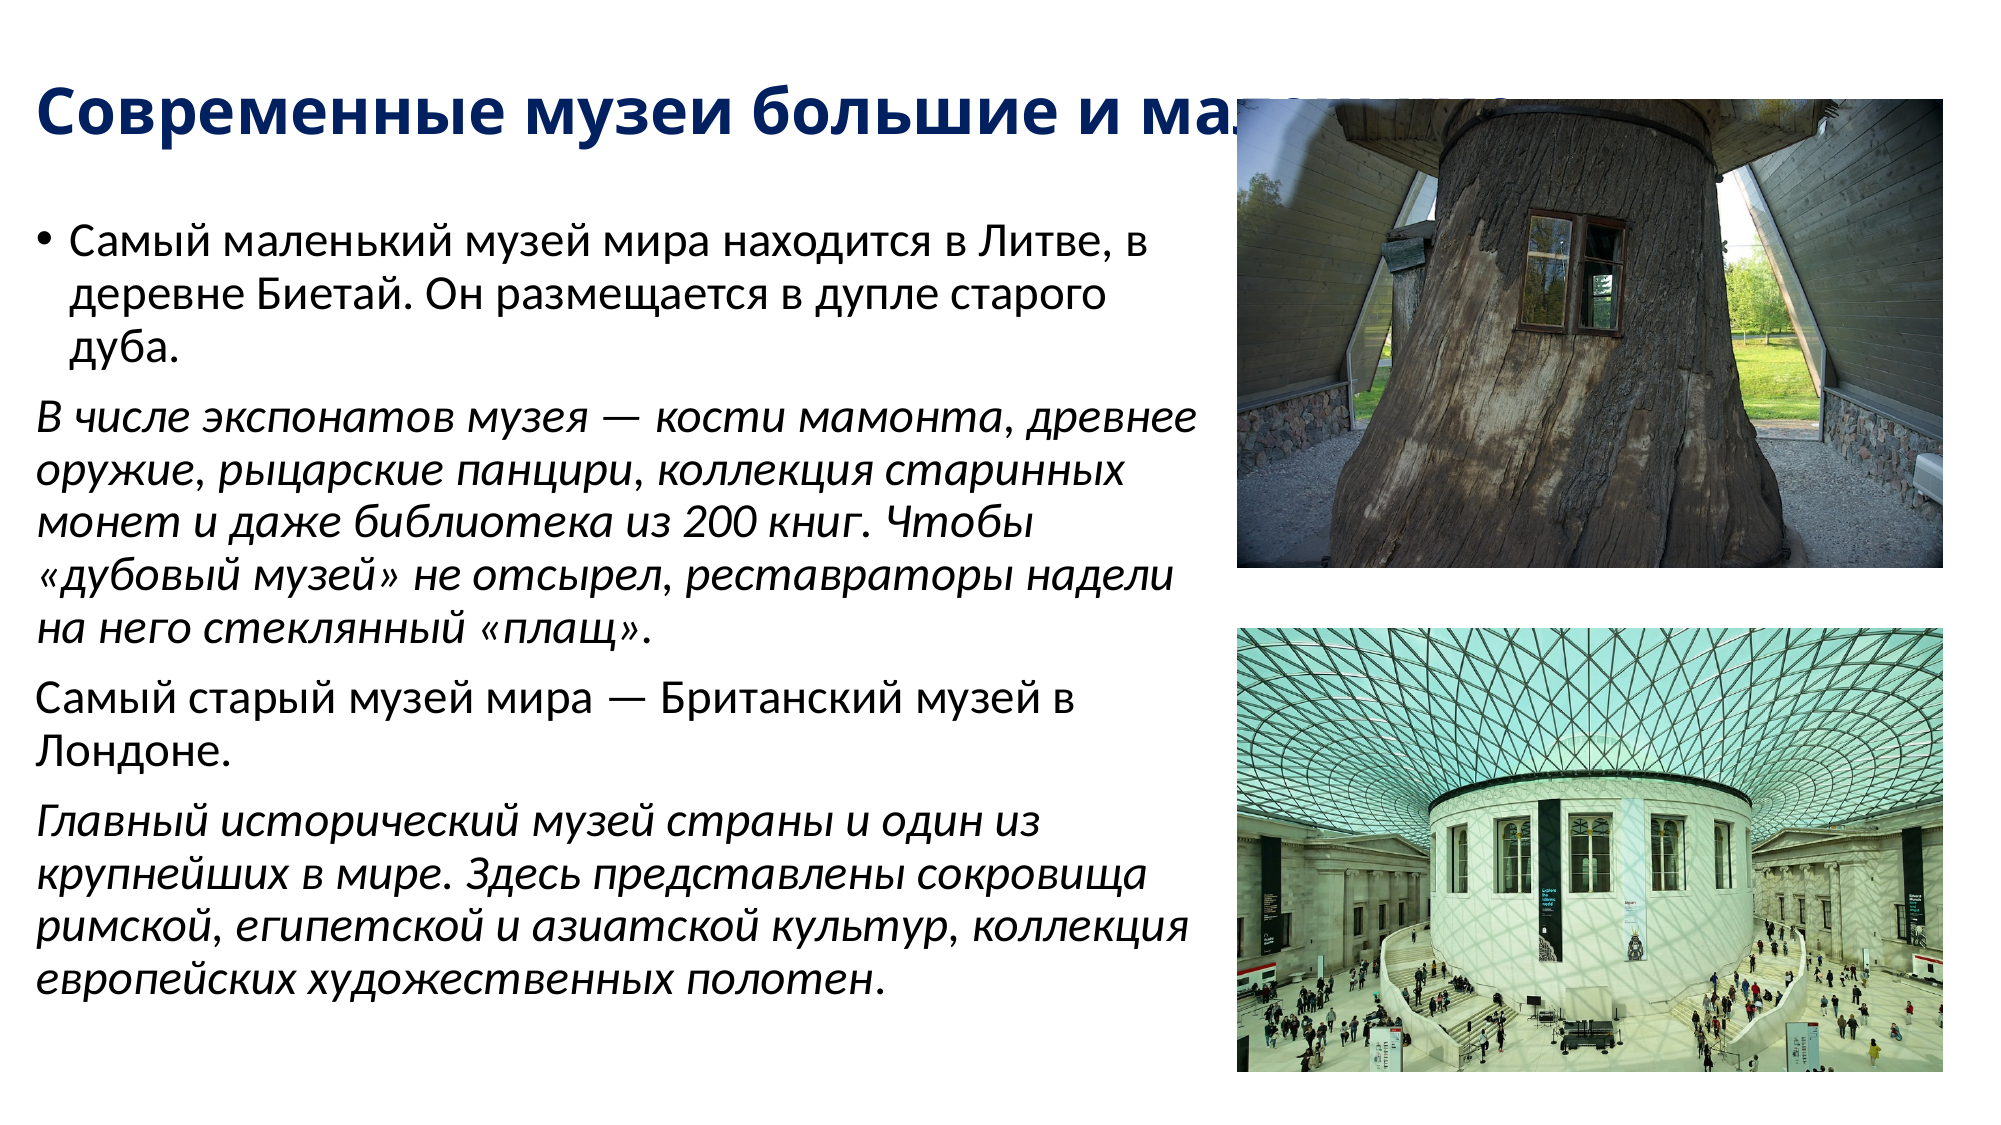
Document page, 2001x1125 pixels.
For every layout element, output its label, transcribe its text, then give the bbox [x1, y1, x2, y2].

list Самый маленький музей мира находится в Литве, в деревне Биетай. Он размещается в дупле старого дуба. В числе экспонатов музея — кости мамонта, древнее оружие, рыцарские панцири, коллекция старинных монет и даже библиотека из 200 книг. Чтобы «дубовый музей» не отсырел, реставраторы надели на него стеклянный «плащ». Самый старый музей мира — Британский музей в Лондоне. Главный исторический музей страны и один из крупнейших в мире. Здесь представлены сокровища римской, египетской и азиатской культур, коллекция европейских художественных полотен. [20, 206, 1238, 1014]
picture [1237, 628, 1943, 1072]
title Современные музеи большие и маленькие [20, 59, 1863, 206]
picture [1237, 99, 1943, 568]
